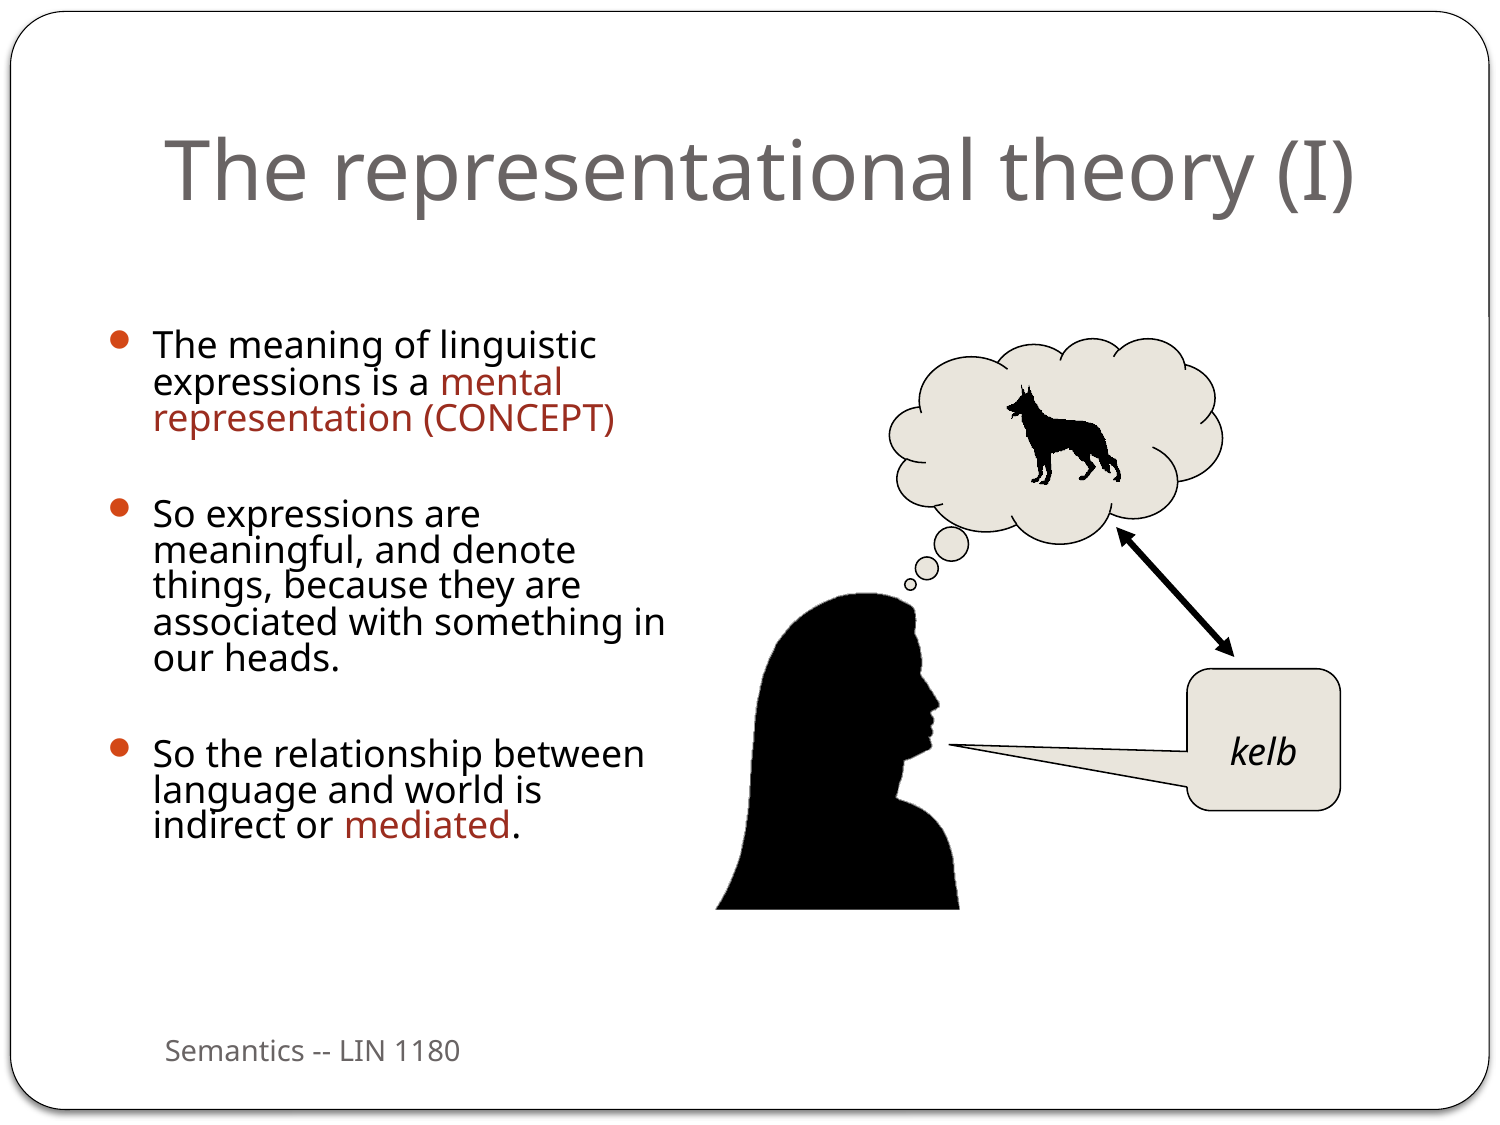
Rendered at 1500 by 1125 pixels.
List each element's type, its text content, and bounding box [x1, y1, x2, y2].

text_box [714, 337, 1223, 910]
text_box [1228, 643, 1235, 657]
text_box kelb [1228, 668, 1341, 811]
list The meaning of linguistic expressions is a mental representation (CONCEPT) So expressions are meaningful, and denote things, because they are associated with something in our heads. So the relationship between language and world is indirect or mediated. [92, 322, 691, 1012]
footer Semantics -- LIN 1180 [150, 1012, 800, 1088]
title The representational theory (I) [150, 45, 1425, 233]
